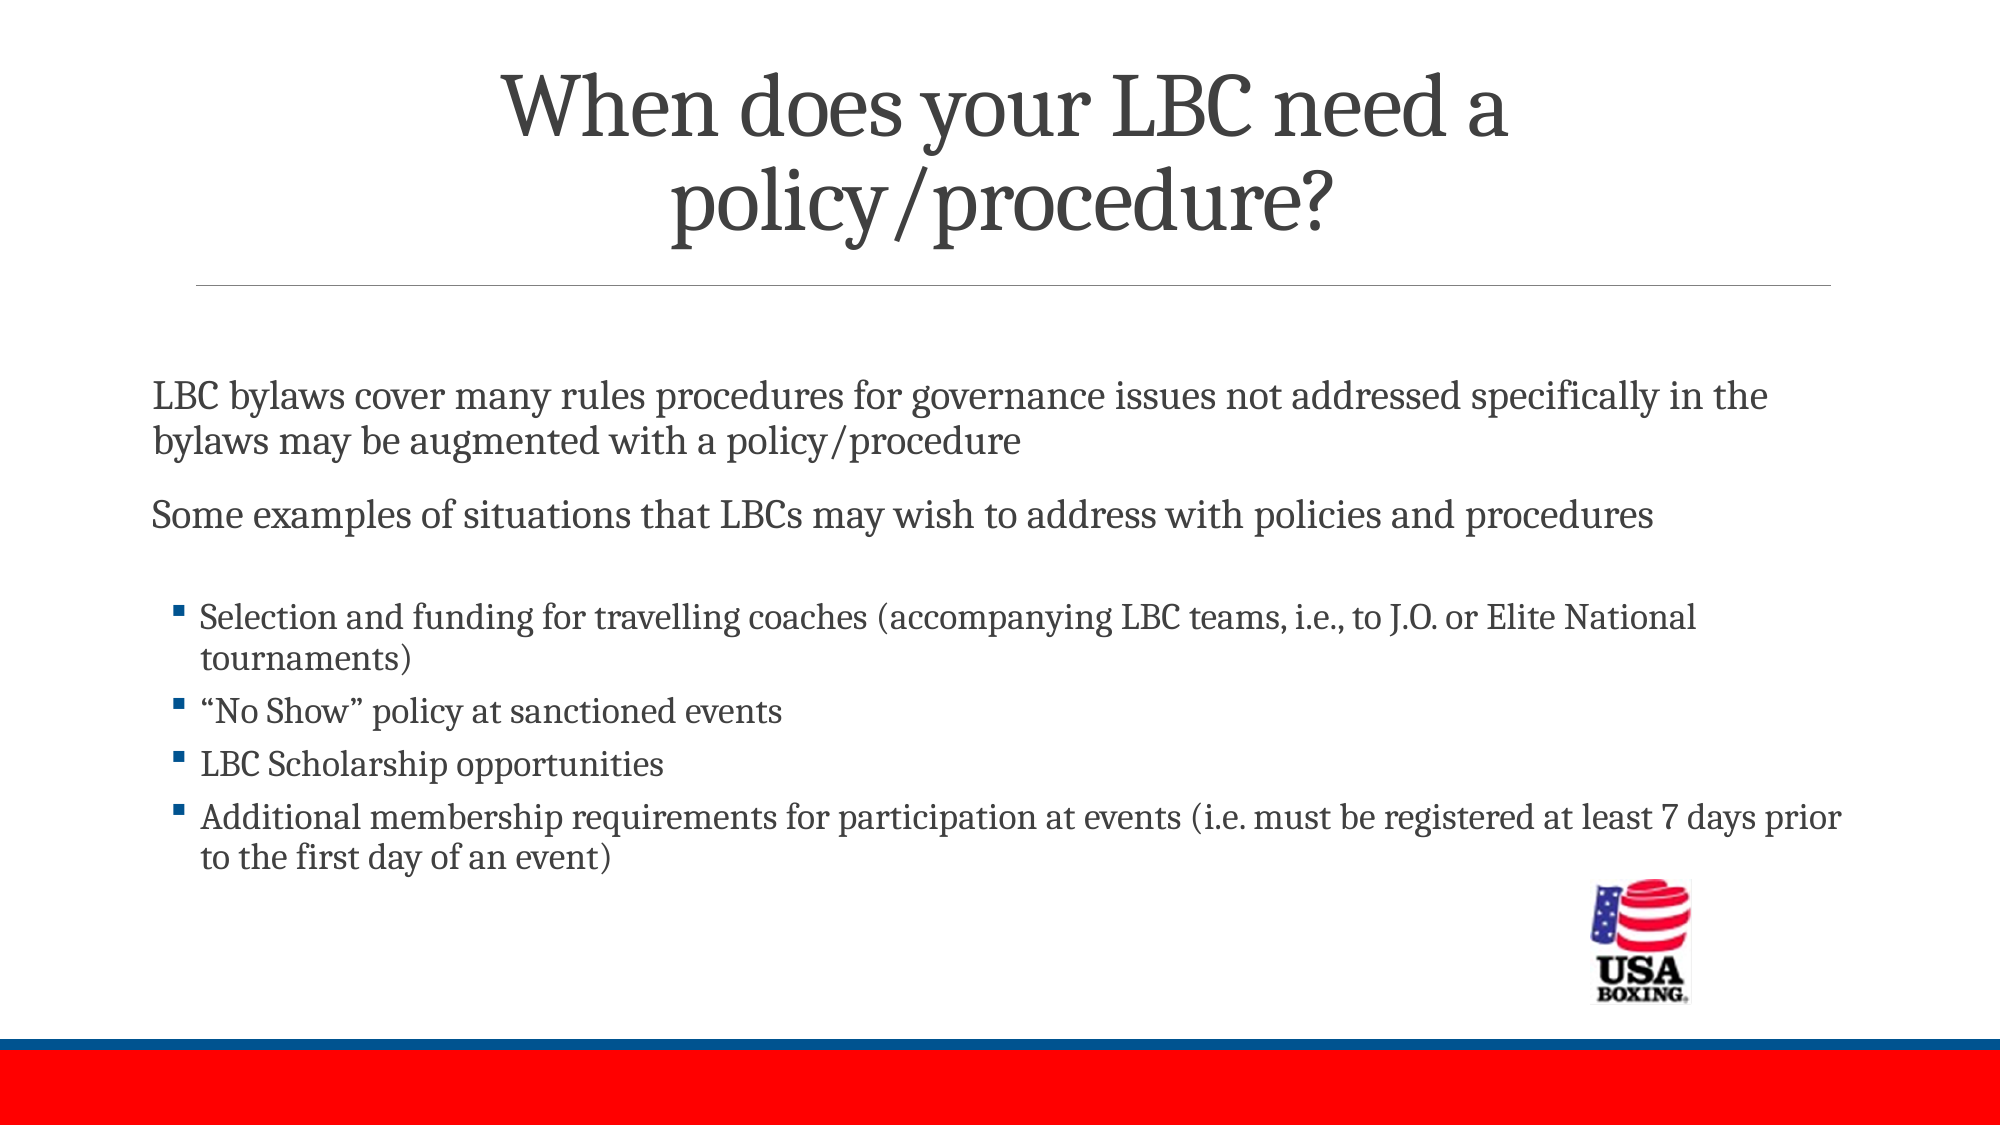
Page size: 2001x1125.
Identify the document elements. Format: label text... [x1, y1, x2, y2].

list LBC bylaws cover many rules procedures for governance issues not addressed specifically in the bylaws may be augmented with a policy/procedure Some examples of situations that LBCs may wish to address with policies and procedures Selection and funding for travelling coaches (accompanying LBC teams, i.e., to J.O. or Elite National tournaments) “No Show” policy at sanctioned events LBC Scholarship opportunities Additional membership requirements for participation at events (i.e. must be registered at least 7 days prior to the first day of an event) [137, 365, 1863, 969]
title When does your LBC need a policy/procedure? [180, 47, 1830, 257]
picture [1589, 879, 1692, 1006]
